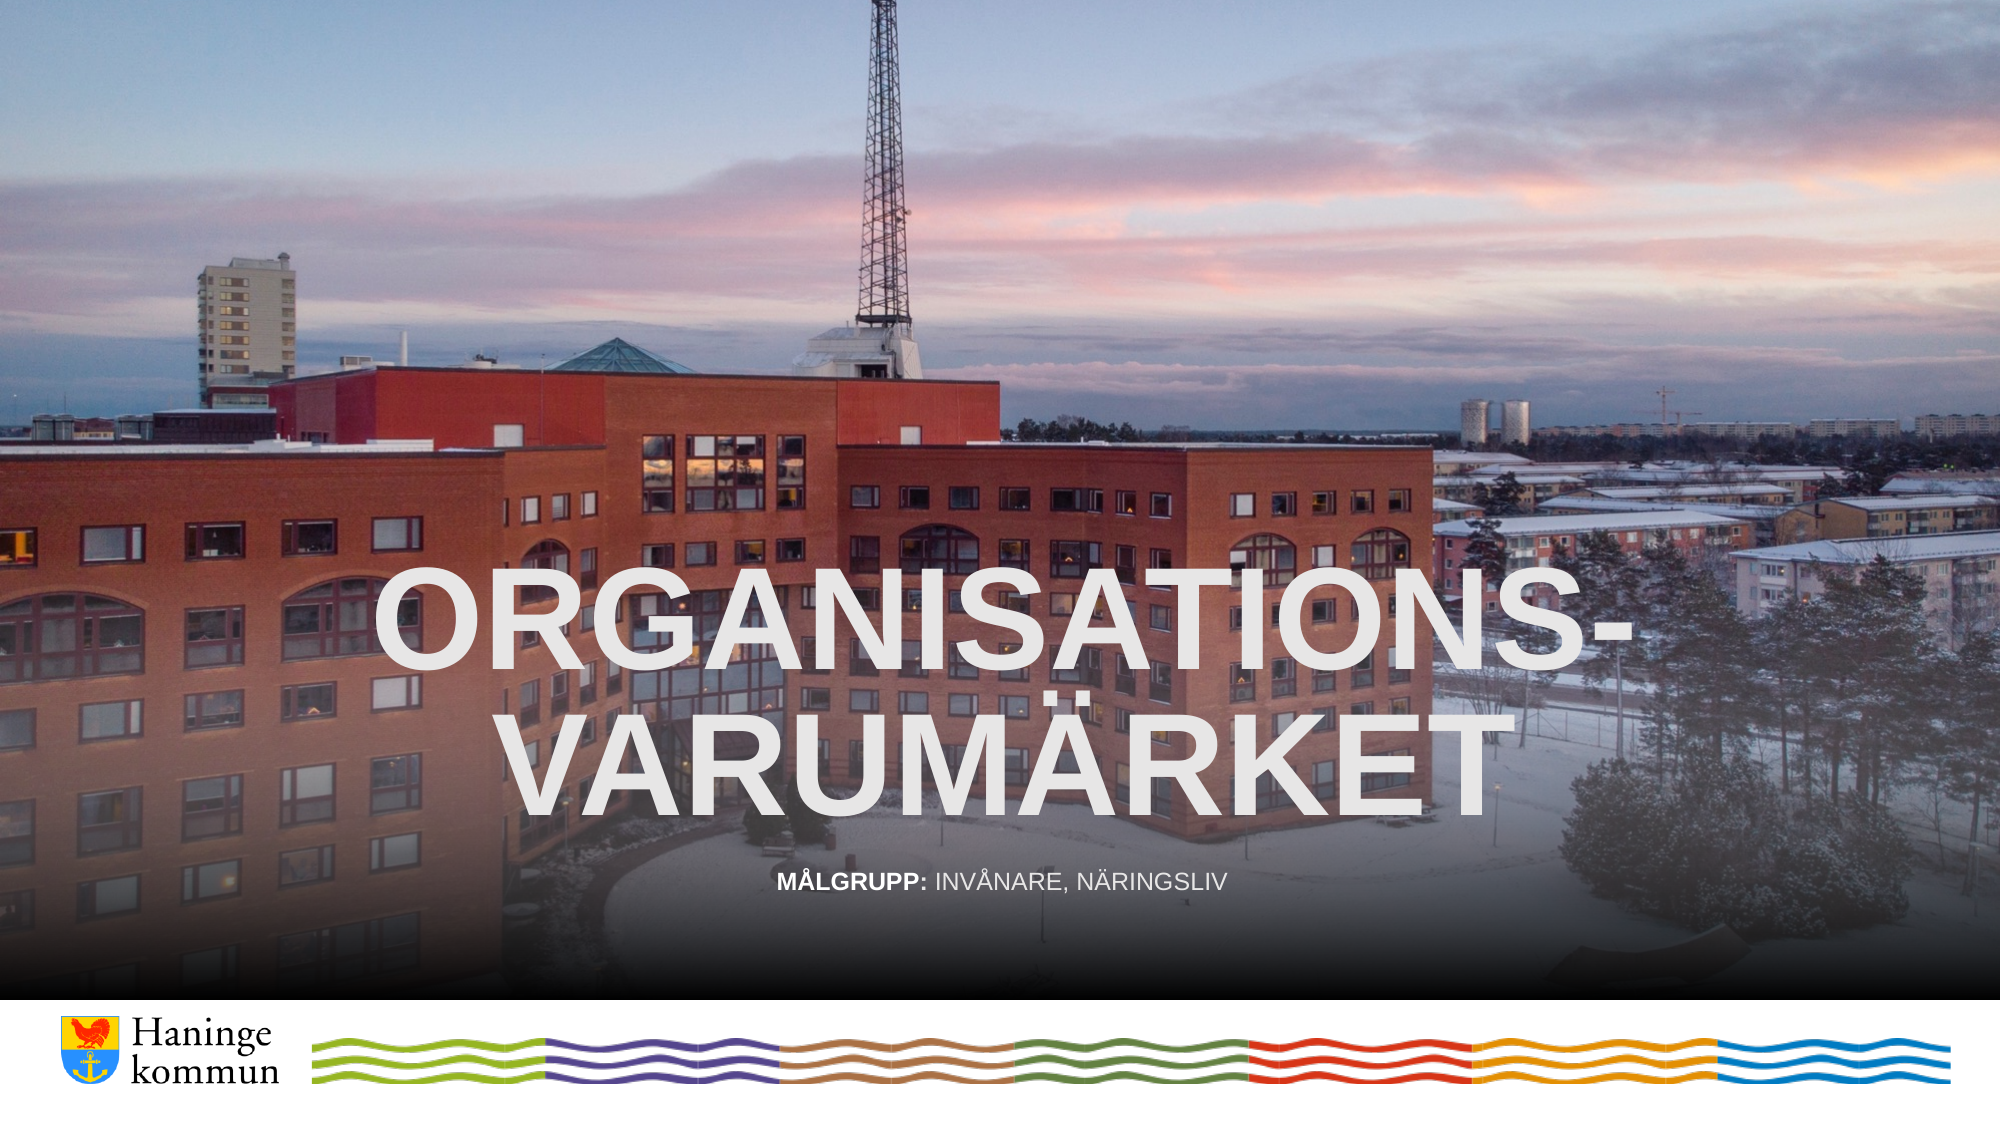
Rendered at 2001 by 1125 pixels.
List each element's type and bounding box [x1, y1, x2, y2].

picture [0, 0, 2000, 1000]
picture [61, 1016, 279, 1084]
